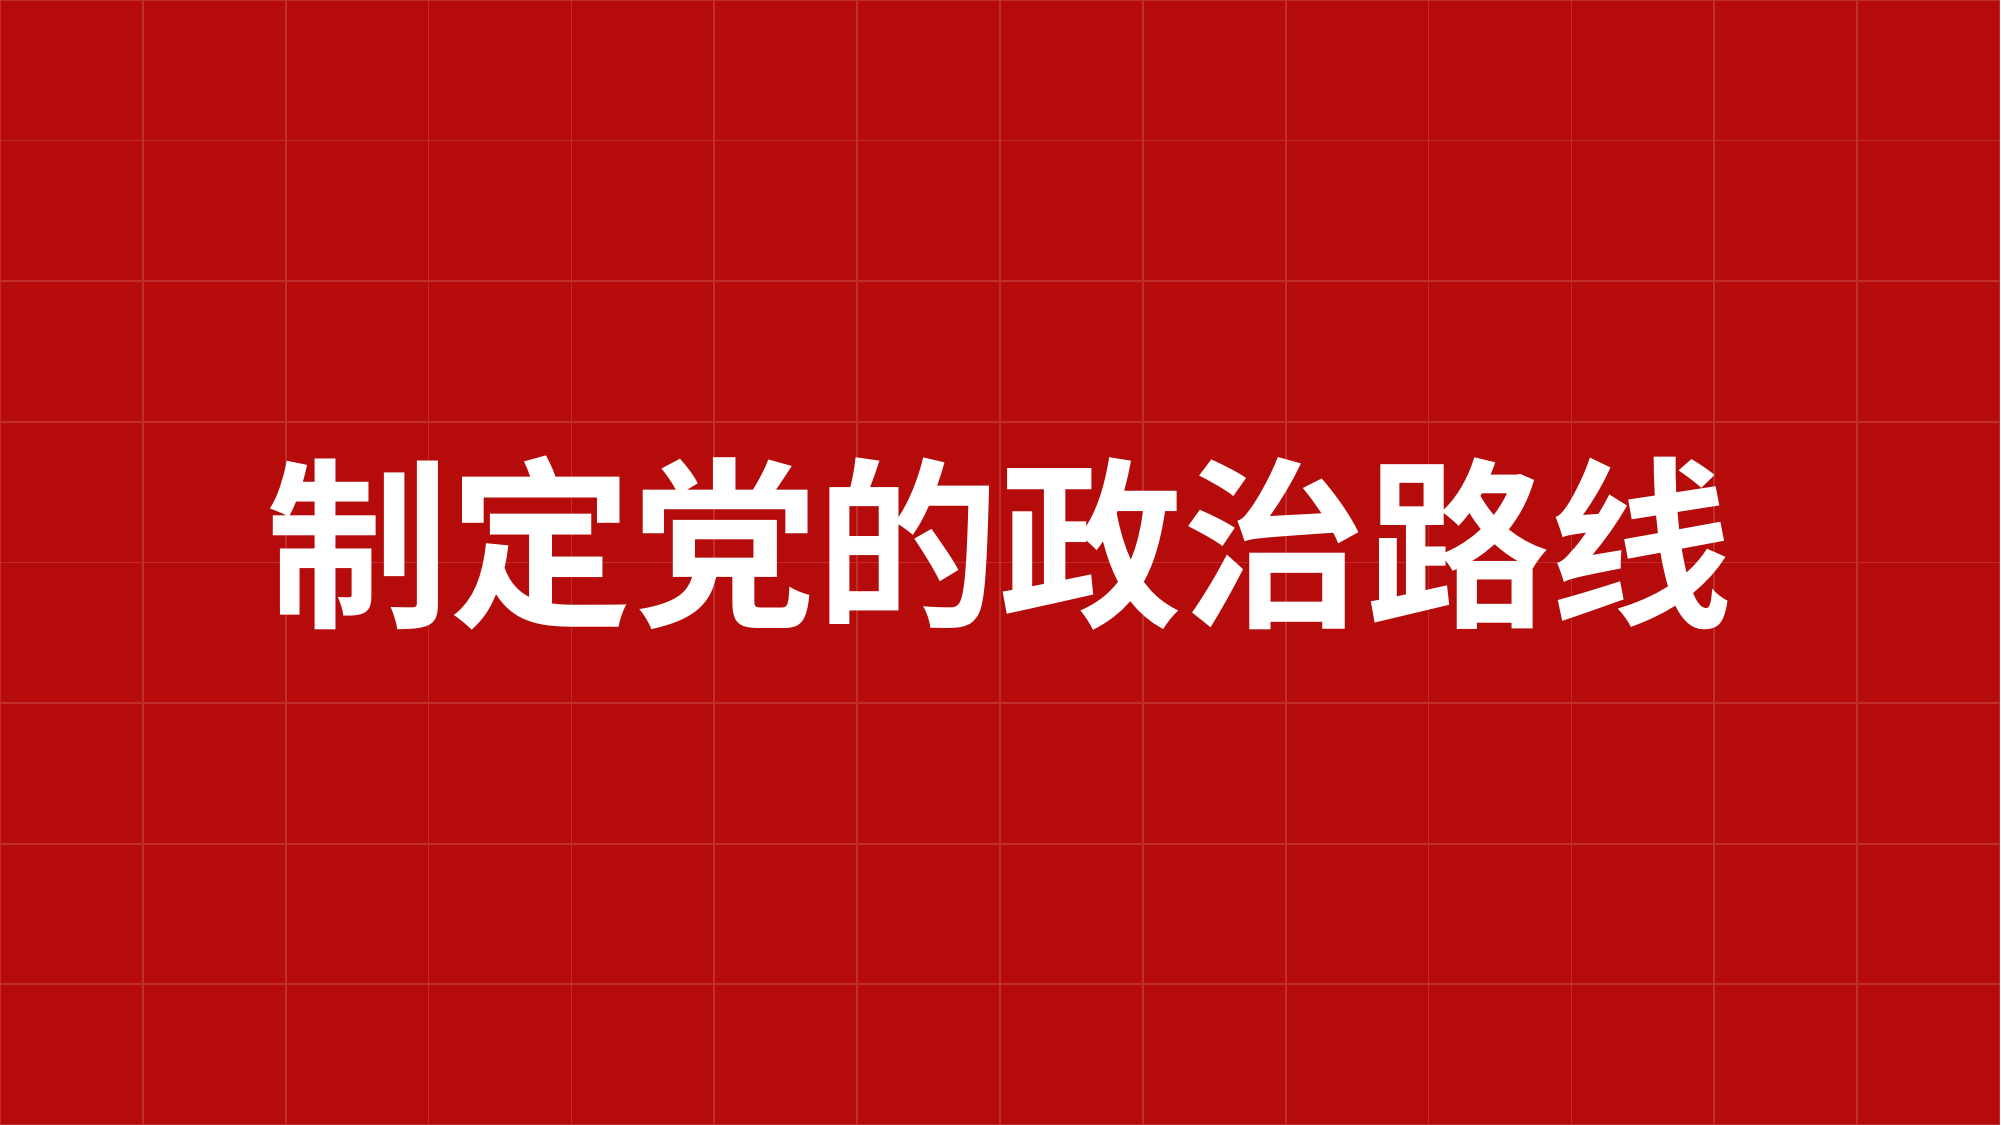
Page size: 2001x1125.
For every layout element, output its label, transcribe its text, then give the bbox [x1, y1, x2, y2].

text_box 制定党的政治路线 [252, 422, 1748, 658]
